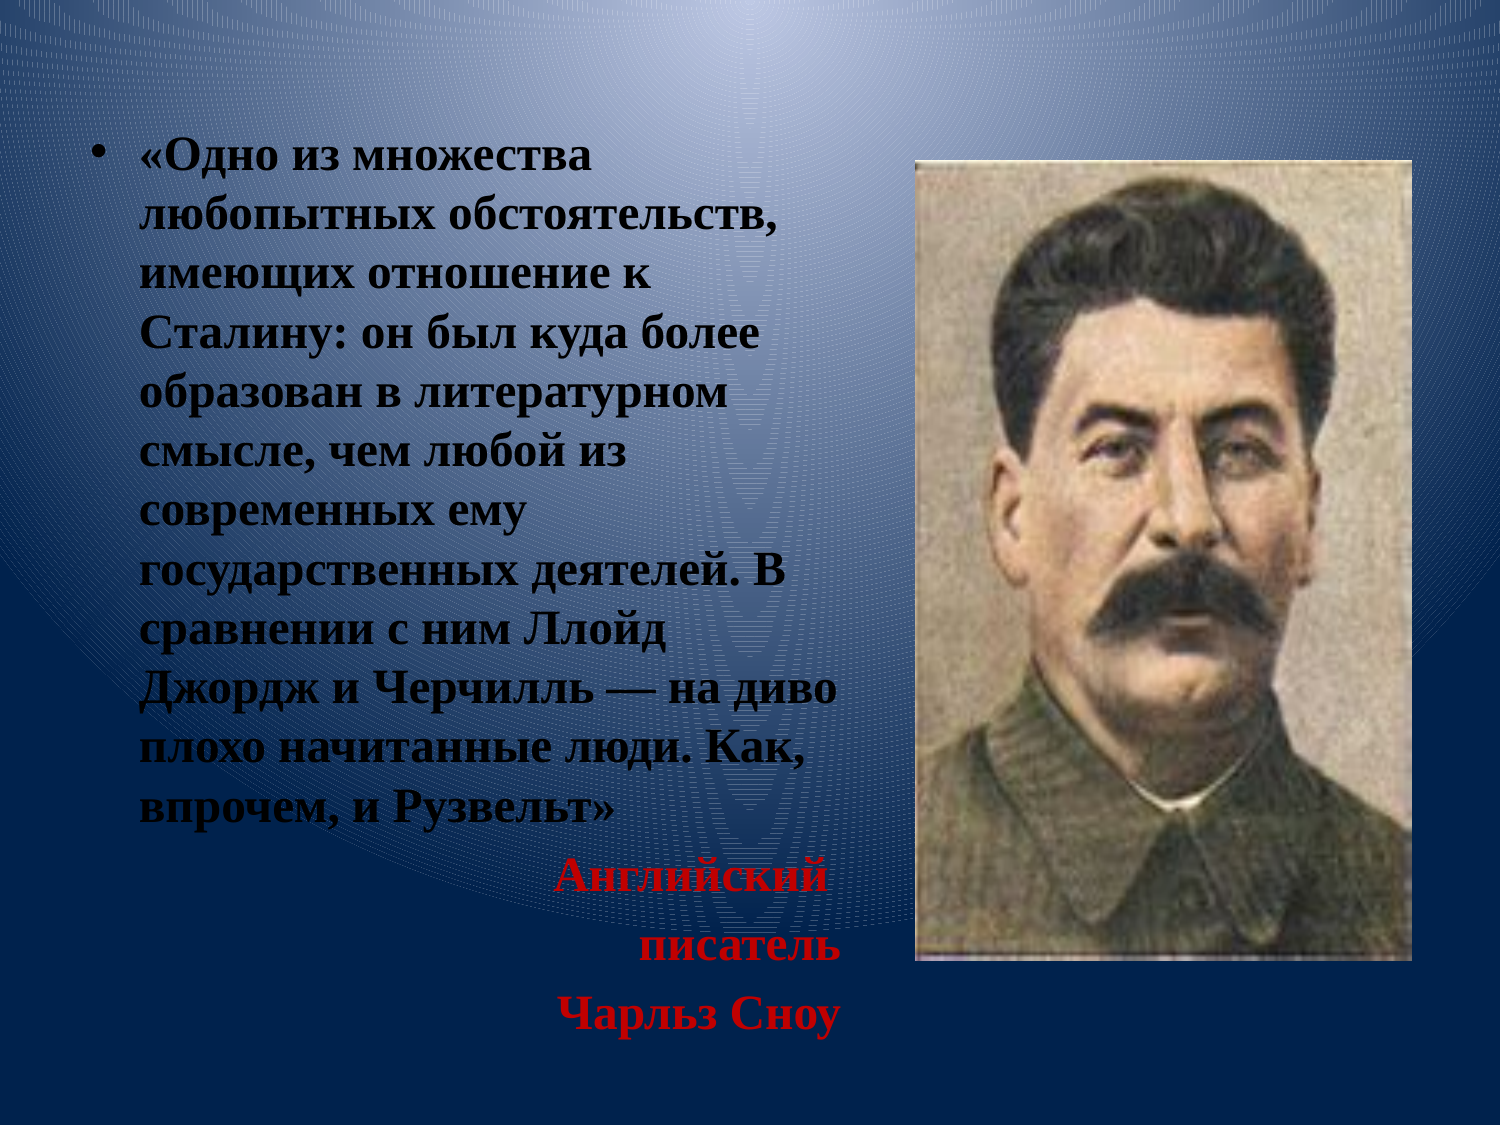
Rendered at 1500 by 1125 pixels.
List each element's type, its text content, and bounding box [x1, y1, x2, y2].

picture [915, 160, 1412, 962]
list «Одно из множества любопытных обстоятельств, имеющих отношение к Сталину: он был куда более образован в литературном смысле, чем любой из современных ему государственных деятелей. В сравнении с ним Ллойд Джордж и Черчилль — на диво плохо начитанные люди. Как, впрочем, и Рузвельт» Английский писатель Чарльз Сноу [75, 113, 857, 1047]
